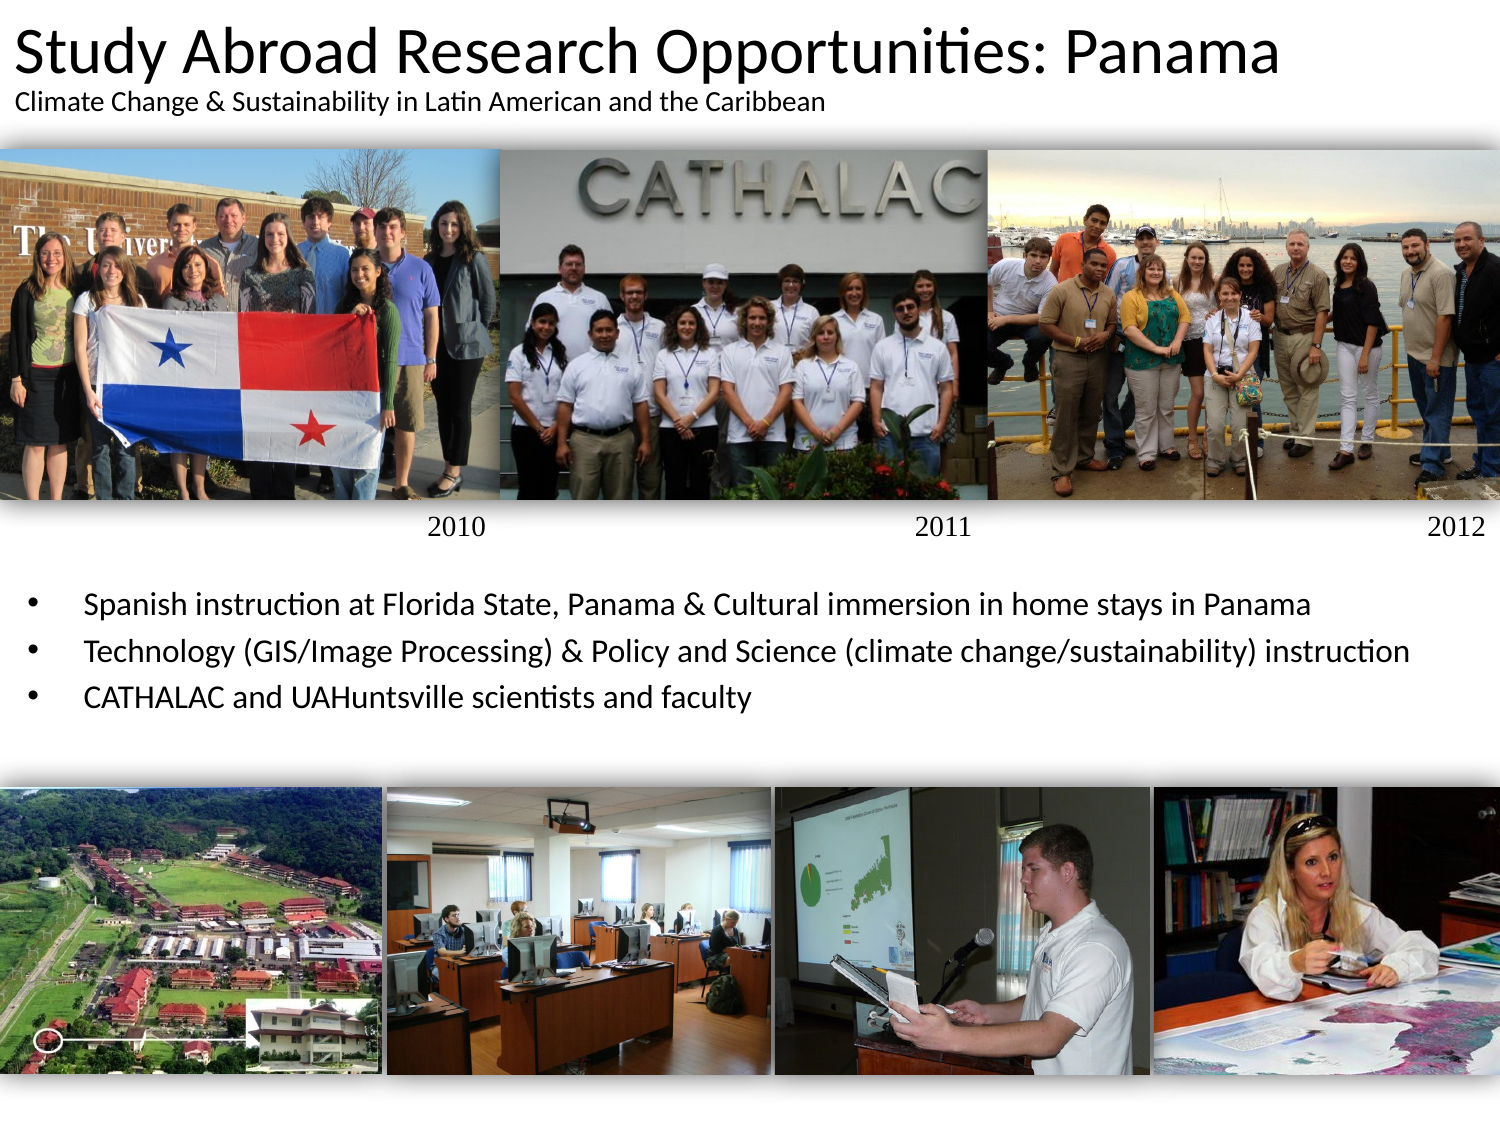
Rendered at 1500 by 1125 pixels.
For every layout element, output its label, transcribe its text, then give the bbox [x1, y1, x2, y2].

picture [0, 149, 1500, 501]
picture [774, 787, 1151, 1076]
picture [1153, 787, 1500, 1076]
text_box 2012 [1412, 509, 1500, 550]
text_box Study Abroad Research Opportunities: Panama [0, 0, 1500, 74]
text_box Spanish instruction at Florida State, Panama & Cultural immersion in home stays in Panama Technology (GIS/Image Processing) & Policy and Science (climate change/sustainability) instruction CATHALAC and UAHuntsville scientists and faculty [12, 575, 1500, 763]
text_box 2011 [900, 510, 1013, 550]
text_box Climate Change & Sustainability in Latin American and the Caribbean [0, 74, 1500, 148]
picture [387, 787, 772, 1076]
picture [0, 787, 382, 1074]
text_box 2010 [412, 508, 525, 550]
